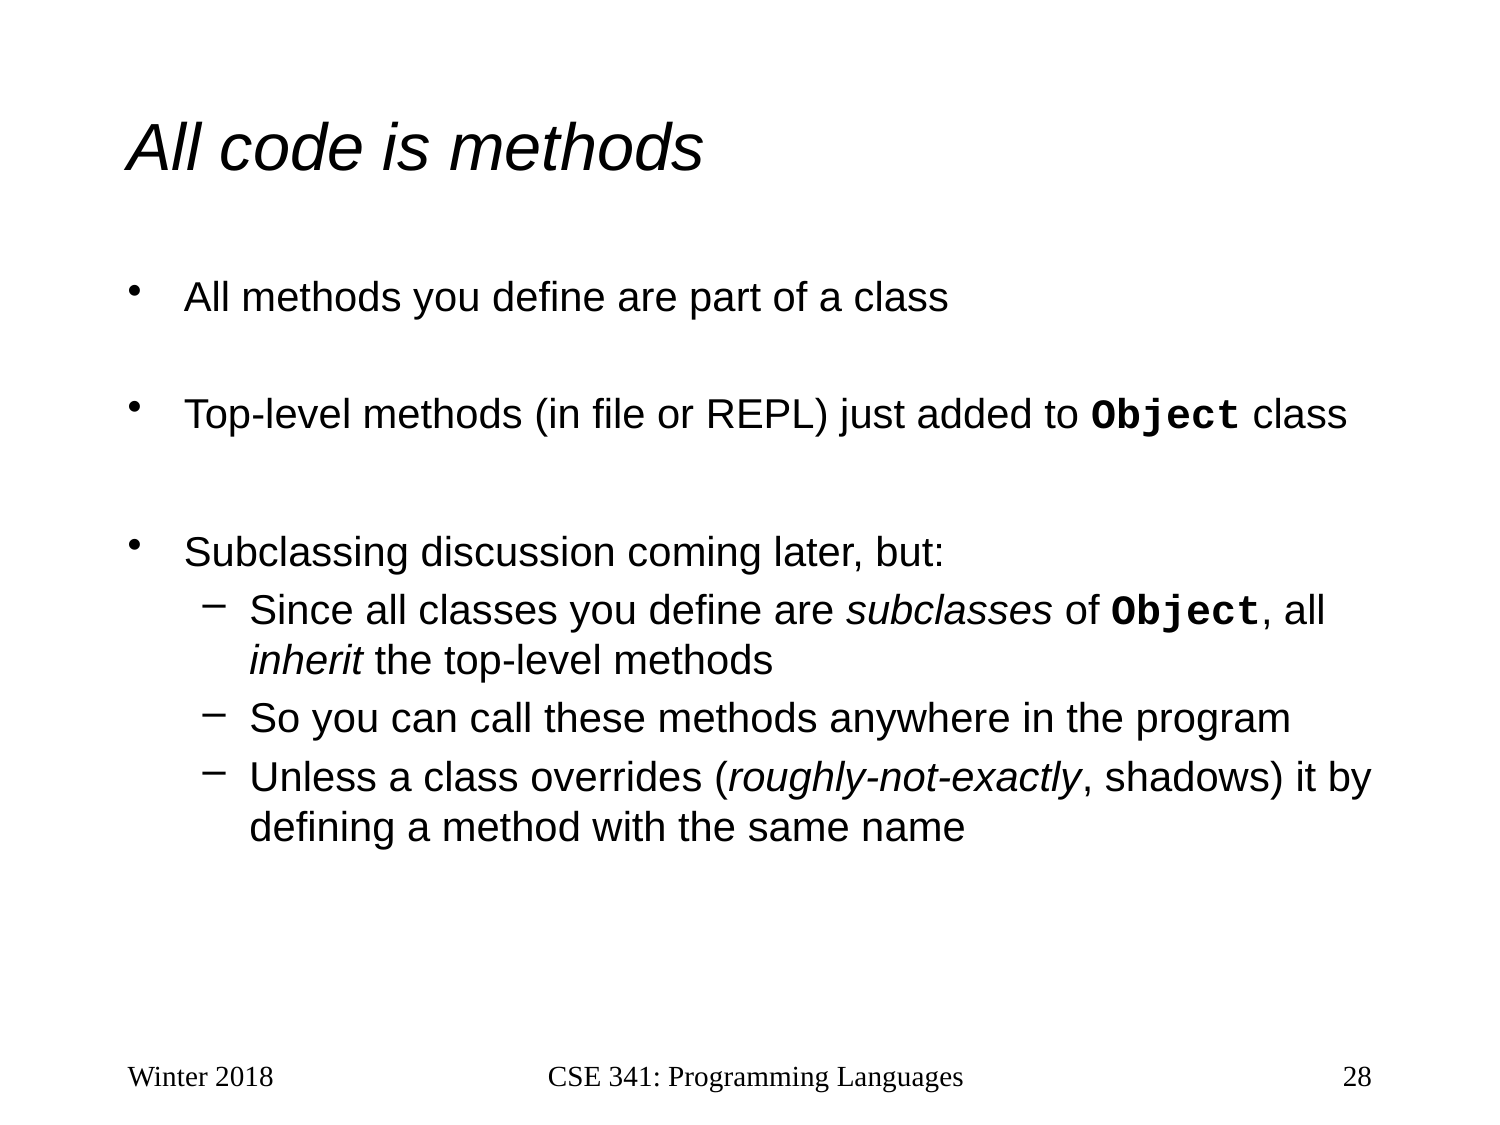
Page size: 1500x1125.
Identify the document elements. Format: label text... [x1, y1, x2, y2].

list All methods you define are part of a class Top-level methods (in file or REPL) just added to Object class Subclassing discussion coming later, but: Since all classes you define are subclasses of Object, all inherit the top-level methods So you can call these methods anywhere in the program Unless a class overrides (roughly-not-exactly, shadows) it by defining a method with the same name [112, 262, 1388, 1001]
footer CSE 341: Programming Languages [474, 1049, 1038, 1125]
title All code is methods [112, 49, 1388, 238]
slide_number Winter 2018 [112, 1049, 426, 1125]
slide_number 28 [1074, 1049, 1388, 1125]
